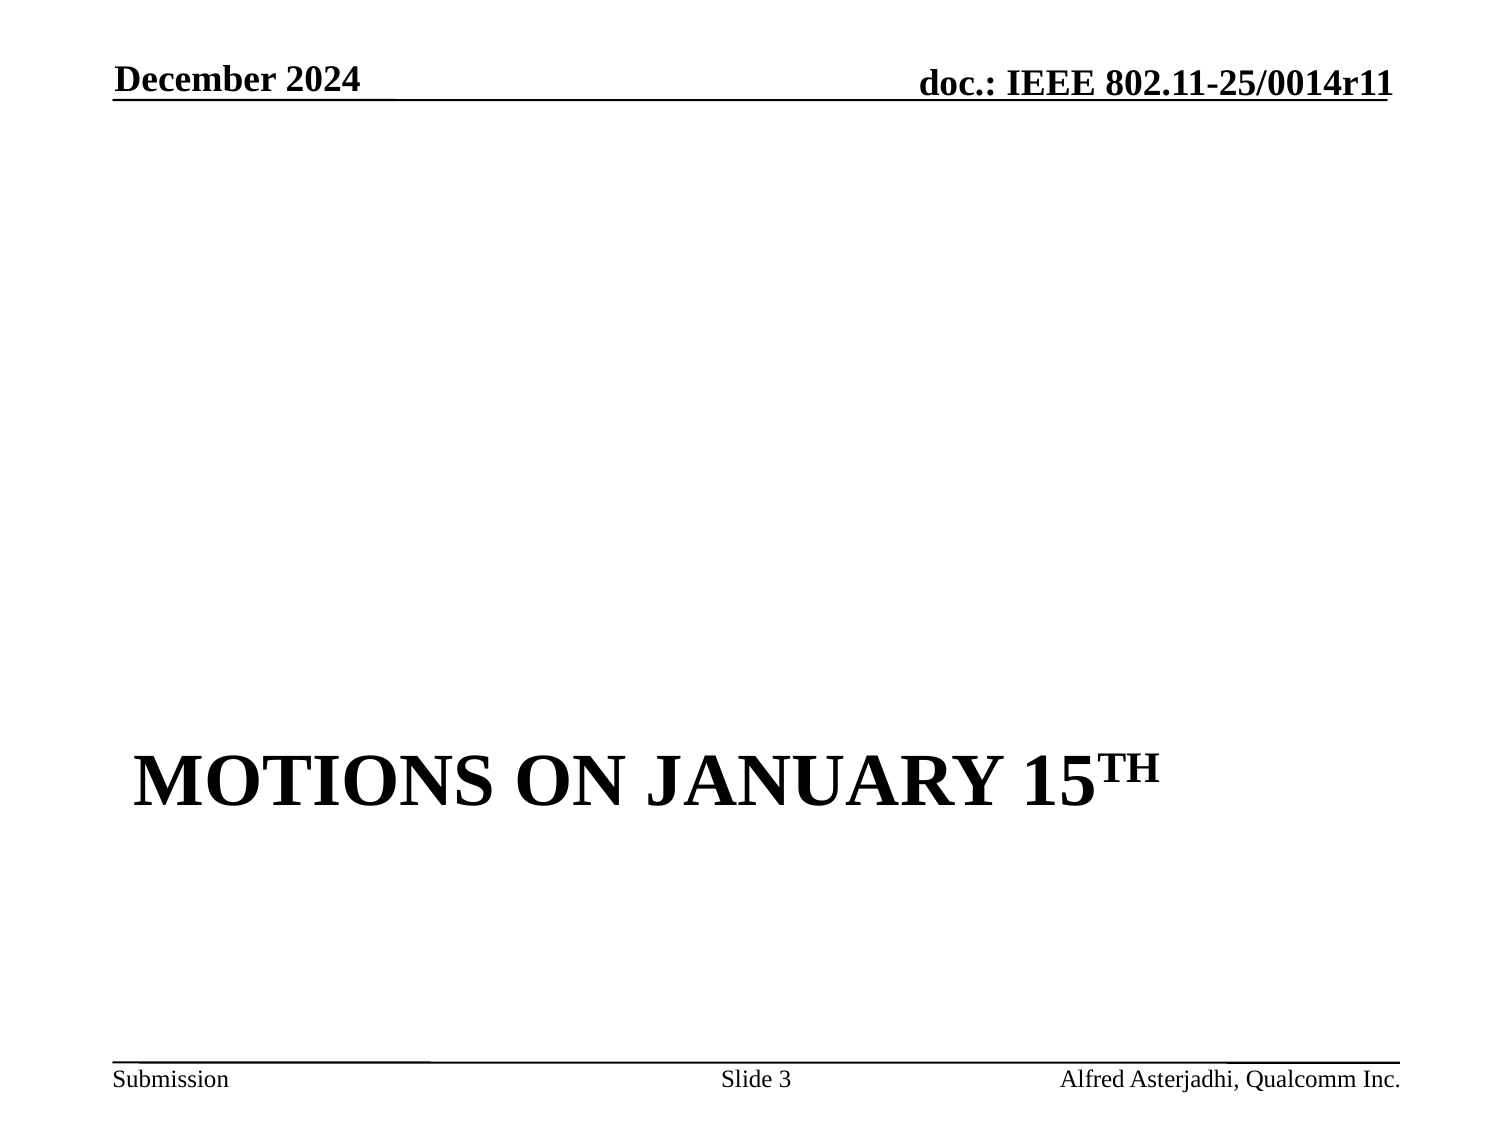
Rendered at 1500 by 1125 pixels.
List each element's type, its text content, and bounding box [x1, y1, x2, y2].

slide_number Slide 3 [712, 1061, 800, 1123]
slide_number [114, 54, 423, 100]
footer Alfred Asterjadhi, Qualcomm Inc. [878, 1061, 1402, 1093]
title Motions on January 15th [118, 722, 1394, 947]
